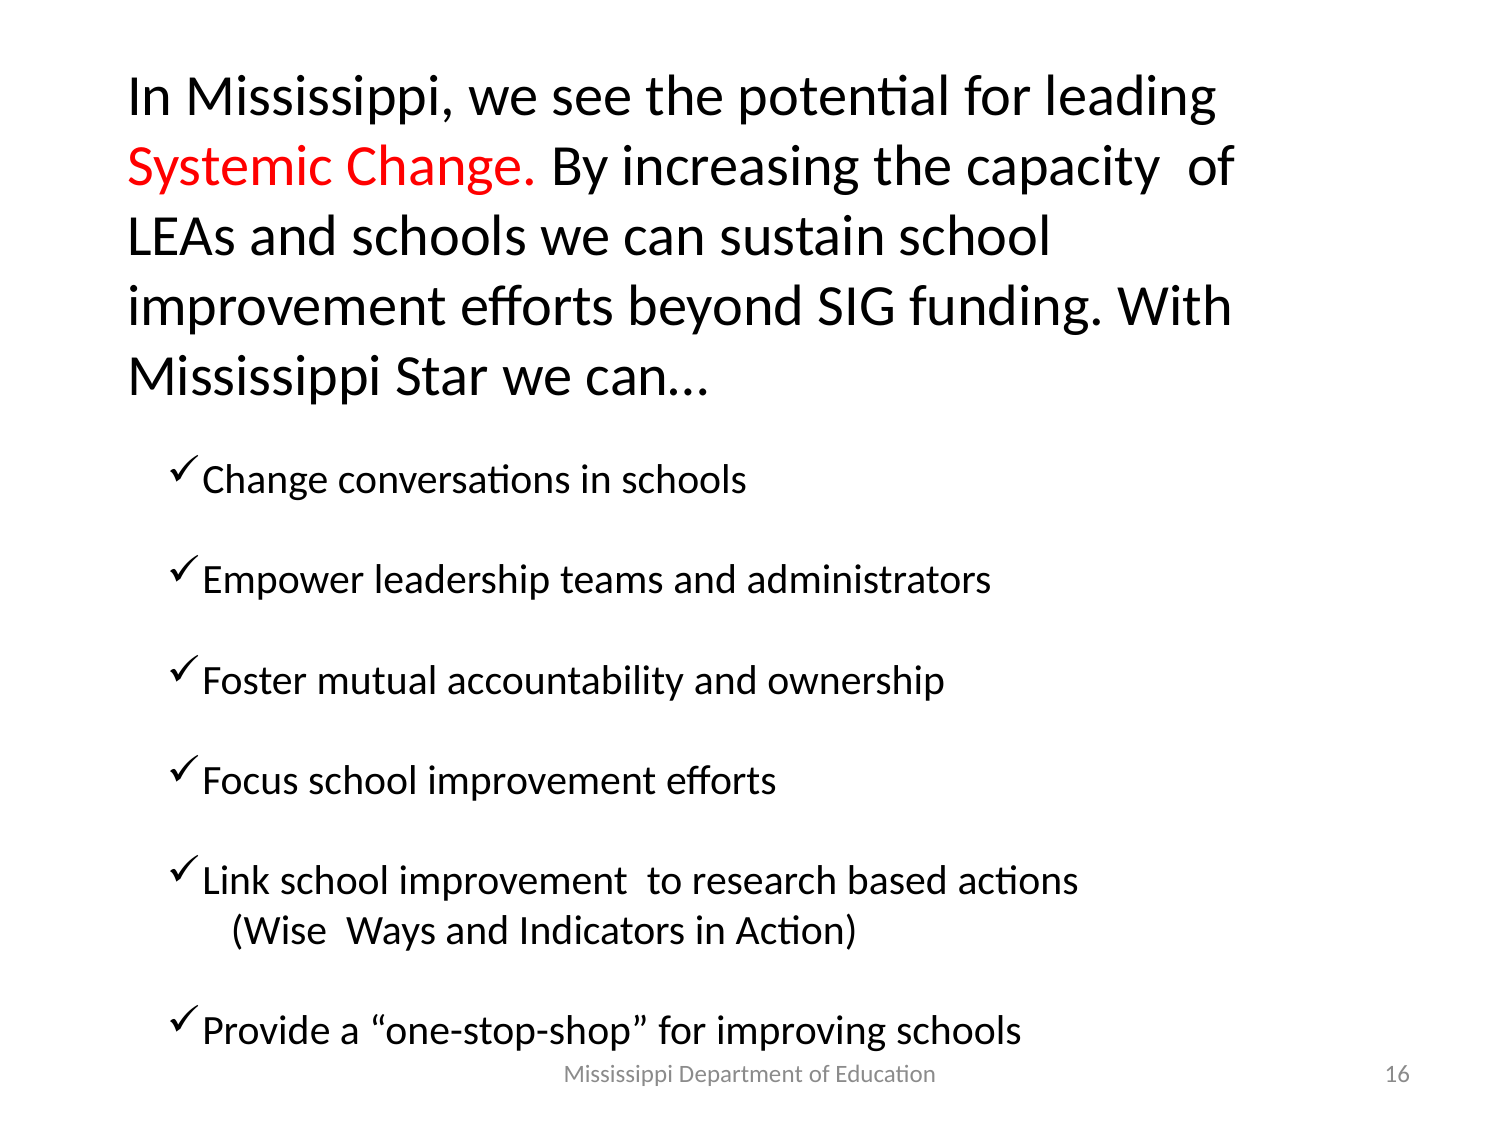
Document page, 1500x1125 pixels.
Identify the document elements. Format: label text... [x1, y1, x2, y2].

footer Mississippi Department of Education [512, 1042, 988, 1103]
slide_number 16 [1074, 1042, 1425, 1103]
text_box In Mississippi, we see the potential for leading Systemic Change. By increasing the capacity of LEAs and schools we can sustain school improvement efforts beyond SIG funding. With Mississippi Star we can… Change conversations in schools Empower leadership teams and administrators Foster mutual accountability and ownership Focus school improvement efforts Link school improvement to research based actions (Wise Ways and Indicators in Action) Provide a “one-stop-shop” for improving schools [112, 50, 1338, 1060]
